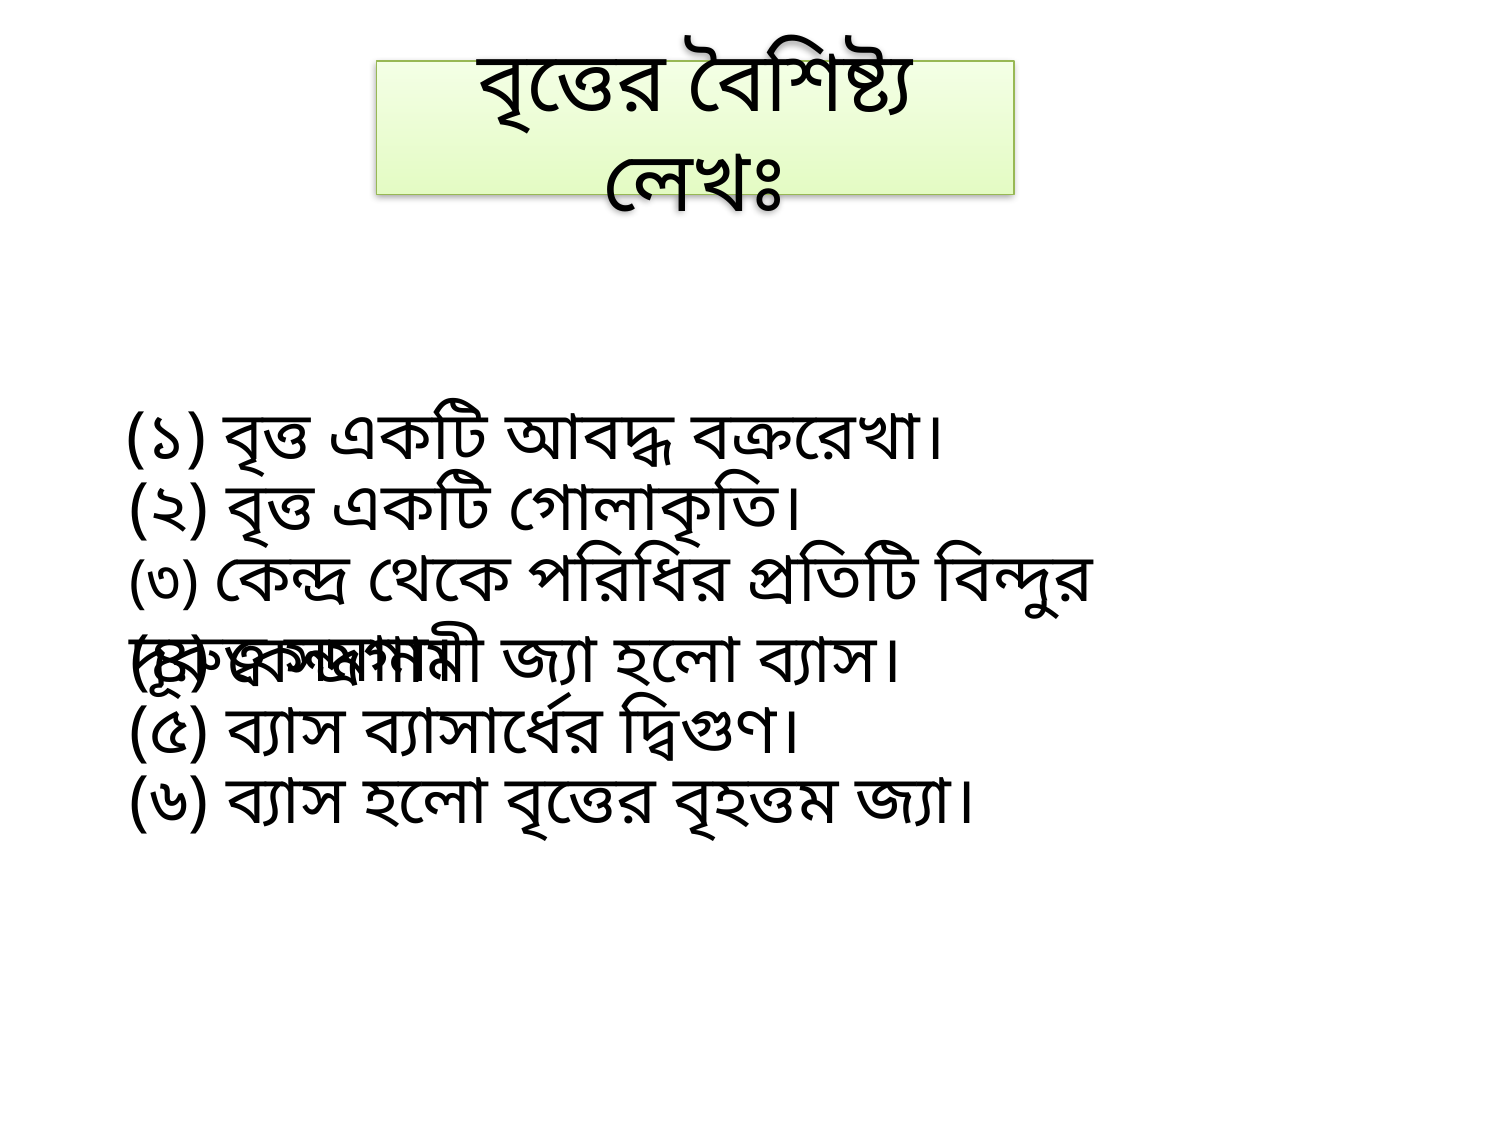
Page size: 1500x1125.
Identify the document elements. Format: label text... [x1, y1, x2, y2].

text_box (৪) কেন্দ্রগামী জ্যা হলো ব্যাস। [115, 608, 978, 703]
text_box (৩) কেন্দ্র থেকে পরিধির প্রতিটি বিন্দুর দূরুত্ব সমান। [114, 527, 1164, 702]
text_box (৫) ব্যাস ব্যাসার্ধের দ্বিগুণ। [114, 679, 907, 750]
text_box (৬) ব্যাস হলো বৃত্তের বৃহত্তম জ্যা। [114, 750, 1069, 845]
text_box বৃত্তের বৈশিষ্ট্য লেখঃ [376, 60, 1015, 195]
text_box (২) বৃত্ত একটি গোলাকৃতি। [114, 456, 847, 527]
text_box (১) বৃত্ত একটি আবদ্ধ বক্ররেখা। [111, 385, 1010, 560]
